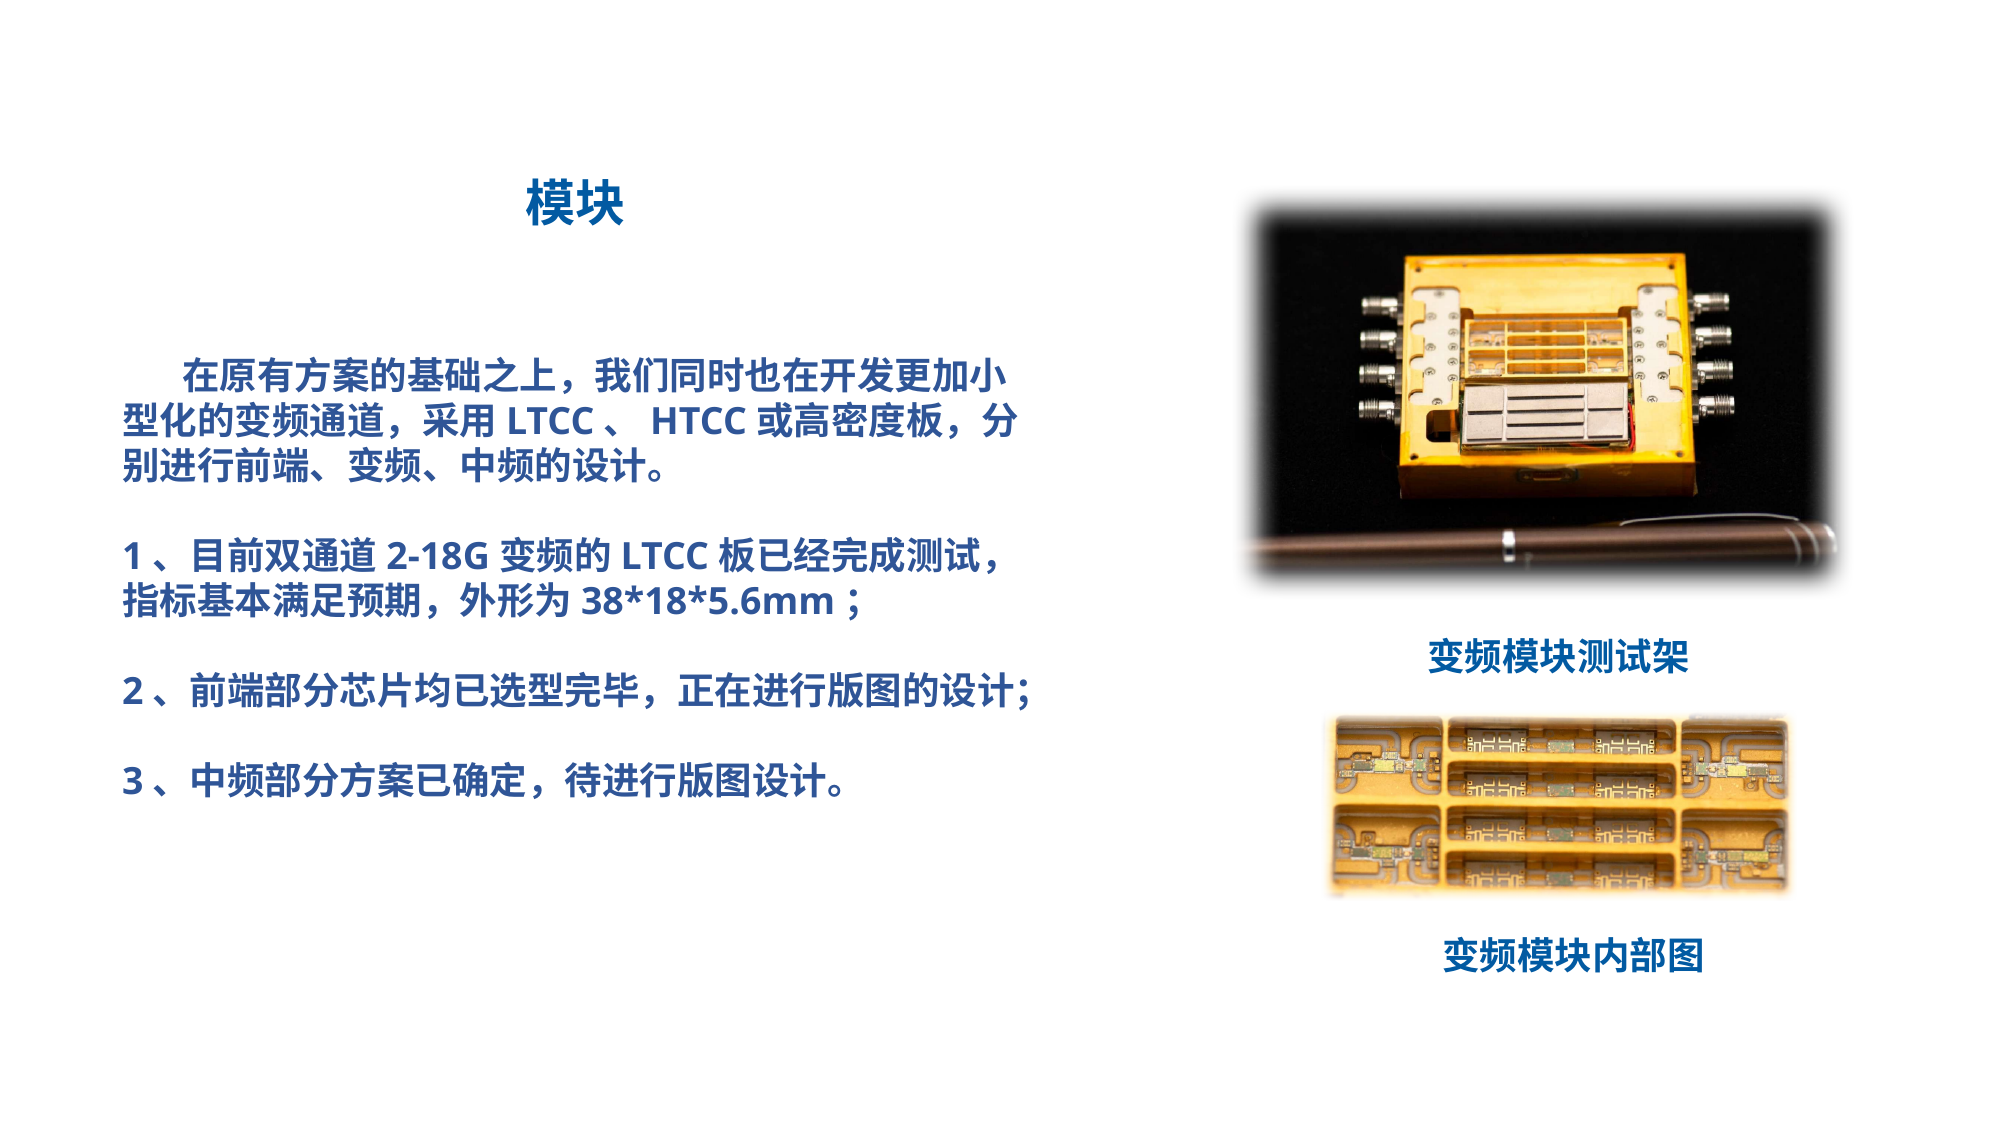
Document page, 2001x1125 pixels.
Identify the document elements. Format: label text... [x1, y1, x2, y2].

picture [1321, 710, 1797, 901]
text_box 变频模块测试架 [1412, 625, 1706, 686]
text_box 在原有方案的基础之上，我们同时也在开发更加小型化的变频通道，采用LTCC、HTCC或高密度板，分别进行前端、变频、中频的设计。 1、目前双通道2-18G变频的LTCC板已经完成测试，指标基本满足预期，外形为38*18*5.6mm； 2、前端部分芯片均已选型完毕，正在进行版图的设计； 3、中频部分方案已确定，待进行版图设计。 [107, 345, 1043, 810]
picture [1230, 183, 1855, 602]
text_box 变频模块内部图 [1427, 924, 1720, 985]
text_box 模块 [363, 163, 788, 239]
